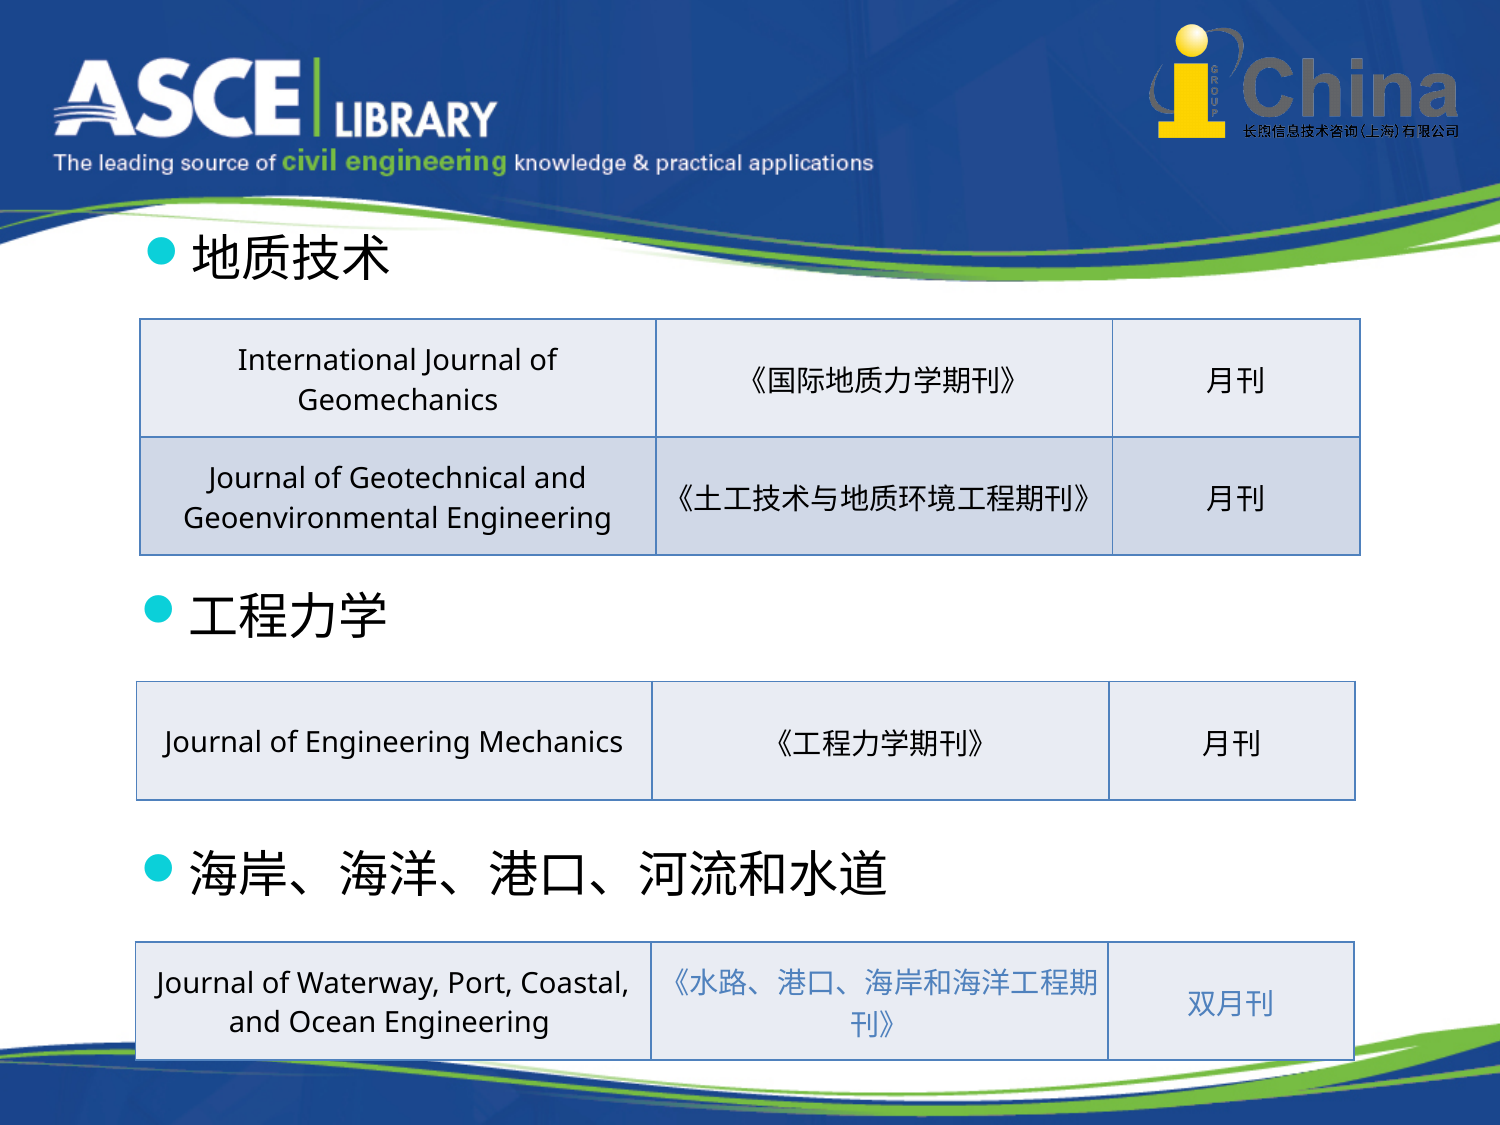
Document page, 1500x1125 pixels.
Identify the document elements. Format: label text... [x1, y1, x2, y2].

picture [0, 0, 1500, 1125]
text_box 工程力学 [125, 583, 876, 653]
table_header Journal of Engineering Mechanics [137, 682, 651, 799]
table_header 月刊 [1113, 320, 1359, 436]
table_cell 月刊 [1113, 438, 1359, 554]
table_header 月刊 [1110, 682, 1354, 799]
table_cell 《土工技术与地质环境工程期刊》 [657, 438, 1112, 554]
table_cell Journal of Geotechnical and Geoenvironmental Engineering [141, 438, 655, 554]
table_header Journal of Waterway, Port, Coastal, and Ocean Engineering [136, 943, 650, 1059]
table_header 《工程力学期刊》 [653, 682, 1108, 799]
table_header 《国际地质力学期刊》 [657, 320, 1112, 436]
table_header International Journal of Geomechanics [141, 320, 655, 436]
table_header 《水路、港口、海岸和海洋工程期刊》 [652, 943, 1107, 1059]
table_header 双月刊 [1109, 943, 1353, 1059]
text_box 地质技术 [128, 225, 879, 295]
text_box 海岸、海洋、港口、河流和水道 [125, 842, 927, 912]
